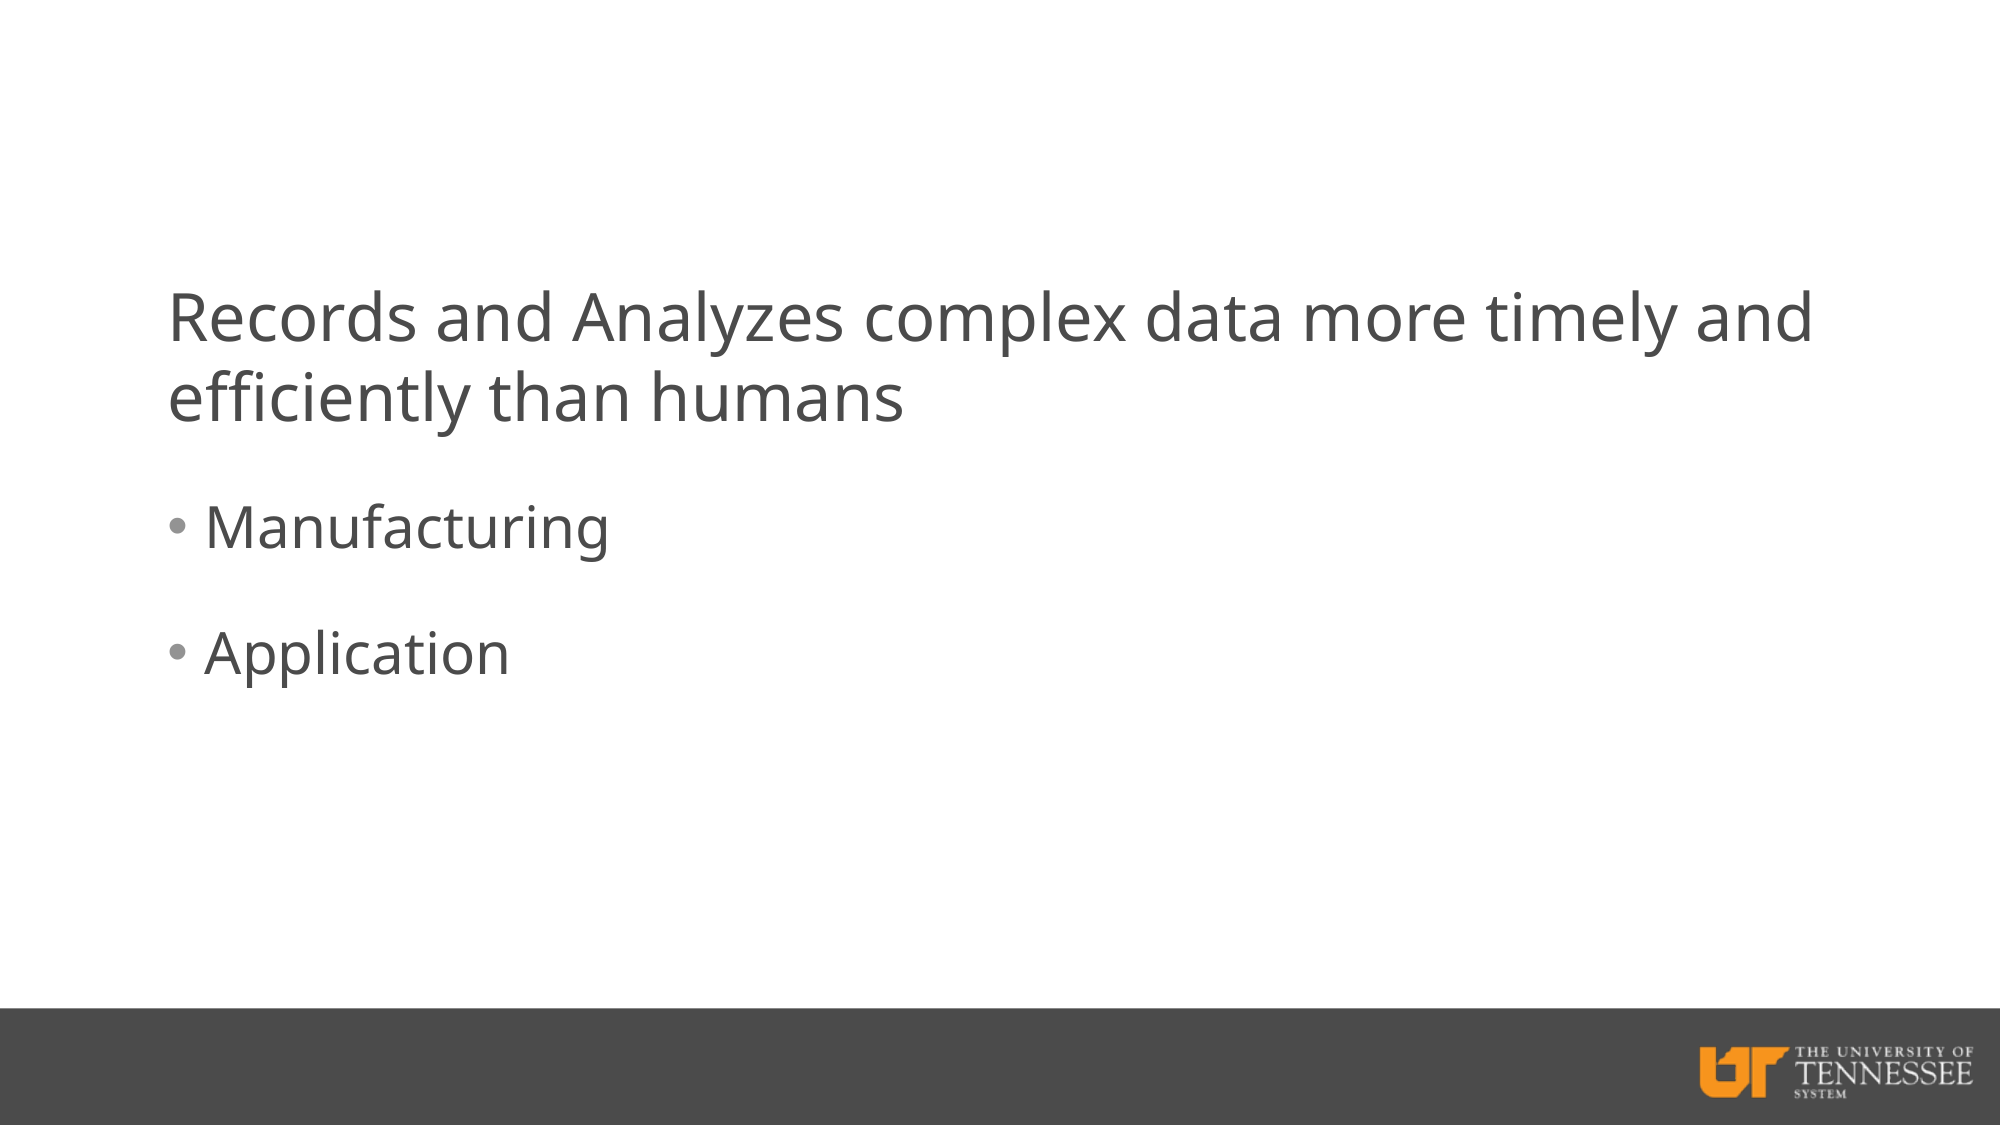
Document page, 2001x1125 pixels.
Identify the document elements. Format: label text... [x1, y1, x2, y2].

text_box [0, 1008, 2000, 1125]
text_box Records and Analyzes complex data more timely and efficiently than humans Manufacturing Application [152, 267, 1848, 946]
